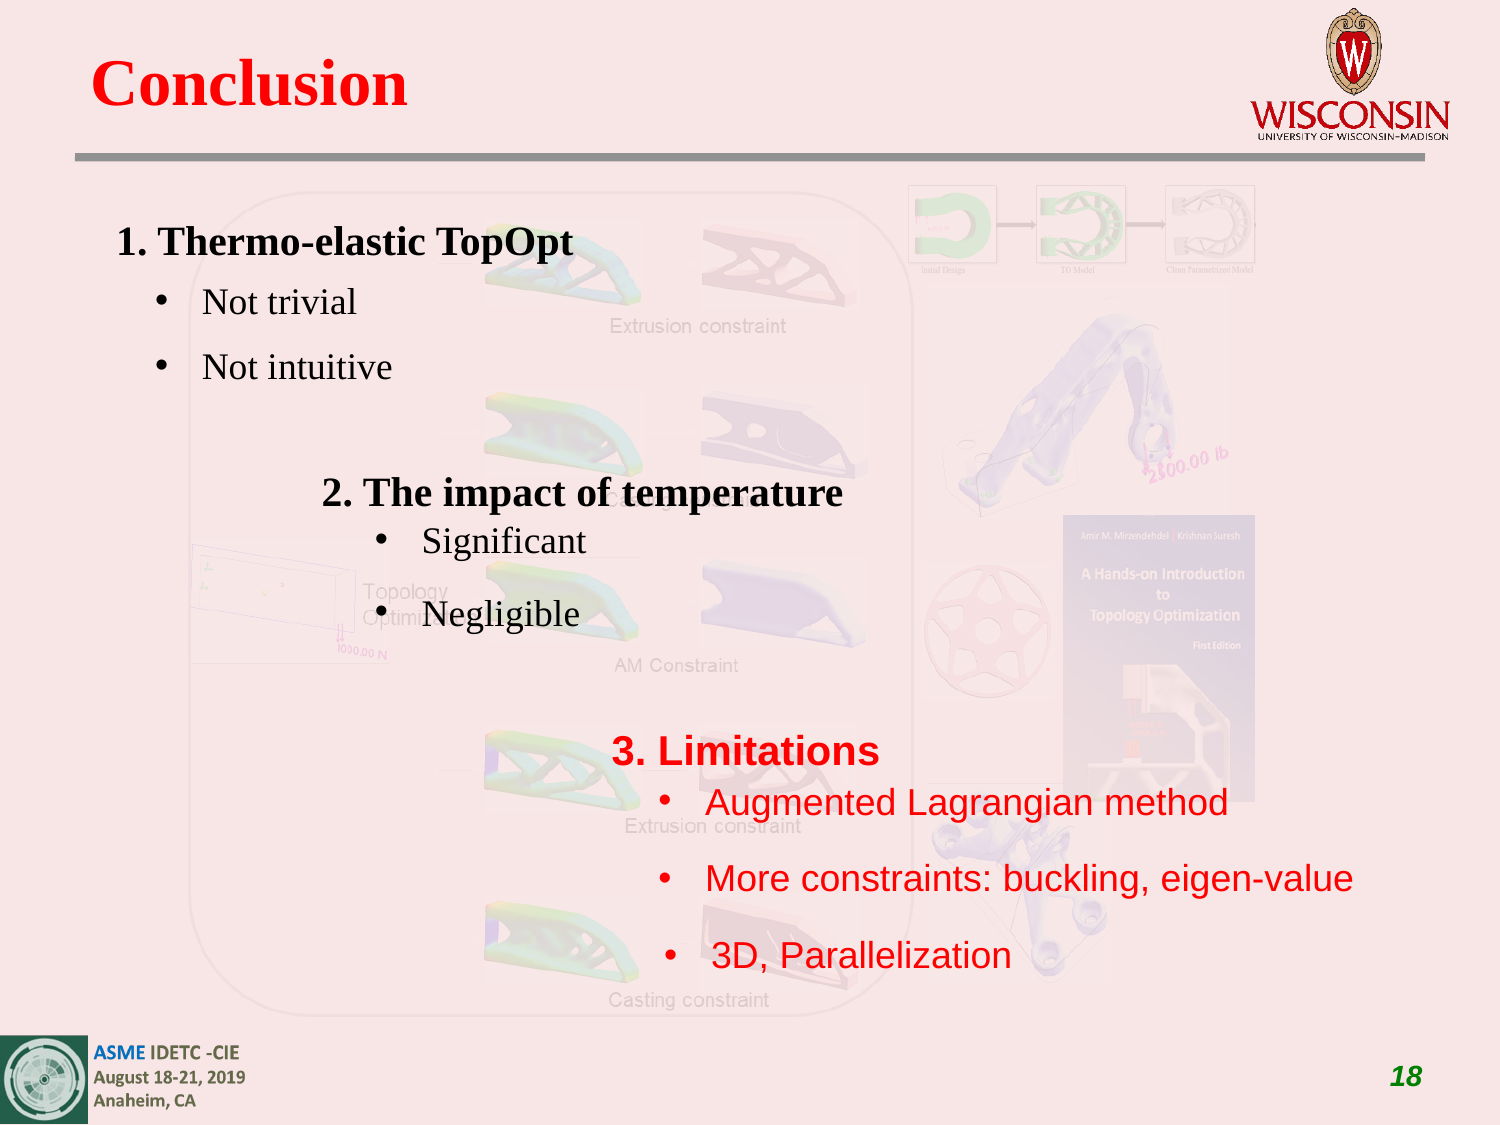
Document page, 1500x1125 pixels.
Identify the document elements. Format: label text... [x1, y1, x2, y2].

text_box Significant [360, 508, 1197, 569]
picture [1250, 8, 1450, 140]
picture [0, 1032, 257, 1124]
text_box Not trivial [140, 269, 471, 330]
text_box 1. Thermo-elastic TopOpt [101, 156, 659, 272]
text_box More constraints: buckling, eigen-value [643, 847, 1481, 907]
slide_number 18 [1314, 1049, 1438, 1086]
text_box 3D, Parallelization [649, 924, 1487, 984]
title Conclusion [75, 37, 1425, 121]
text_box 3. Limitations [587, 665, 905, 781]
text_box Augmented Lagrangian method [643, 770, 1481, 830]
text_box Not intuitive [140, 334, 1217, 394]
text_box Negligible [360, 581, 1197, 641]
text_box 2. The impact of temperature [306, 407, 859, 522]
